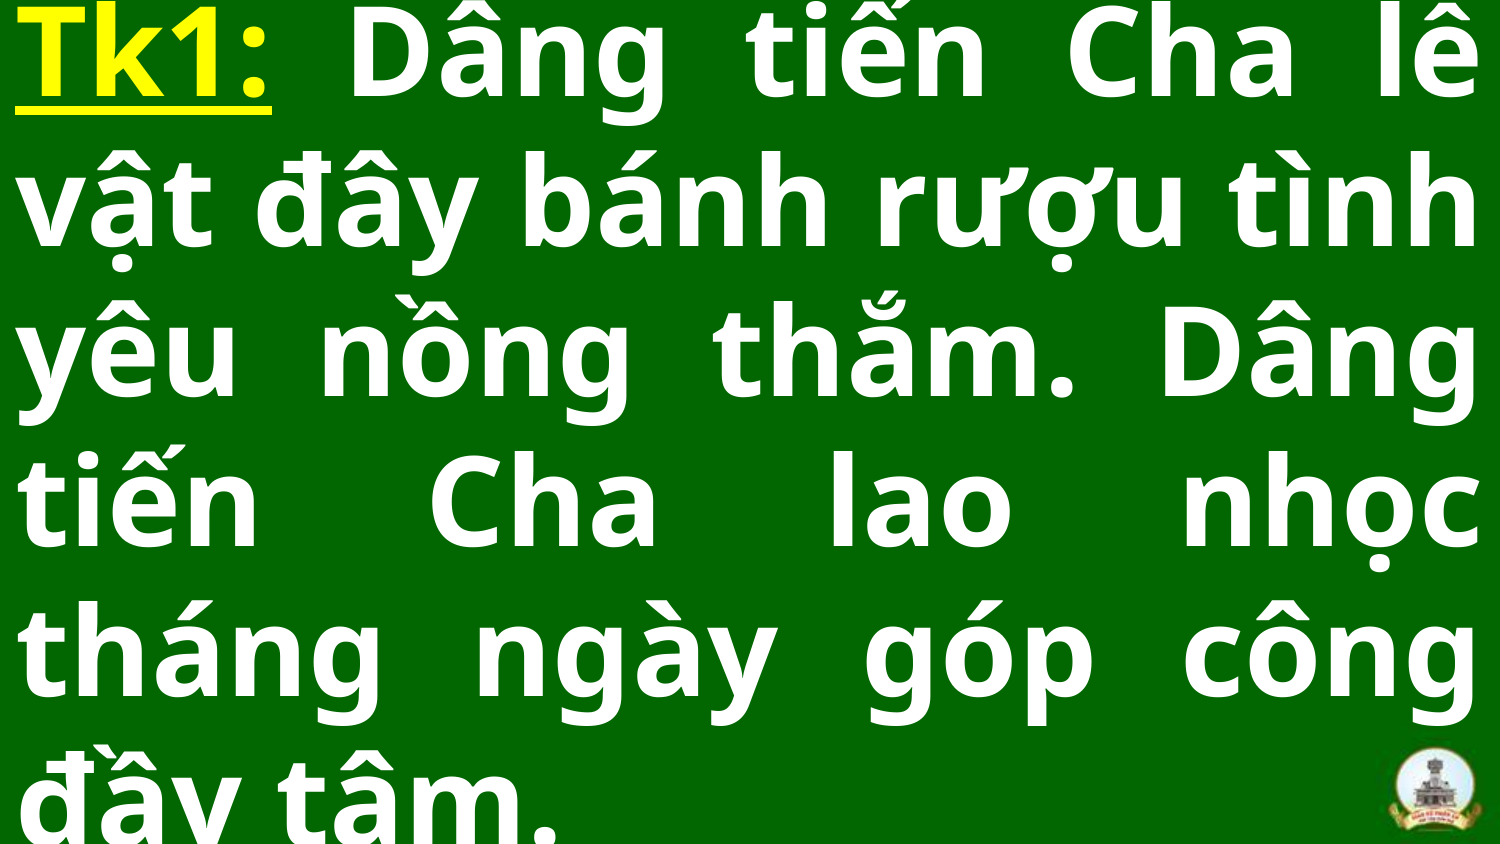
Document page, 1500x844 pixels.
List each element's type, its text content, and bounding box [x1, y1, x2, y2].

title Tk1: Dâng tiến Cha lễ vật đây bánh rượu tình yêu nồng thắm. Dâng tiến Cha lao nhọc tháng ngày góp công đầy tâm. [0, 0, 1500, 844]
